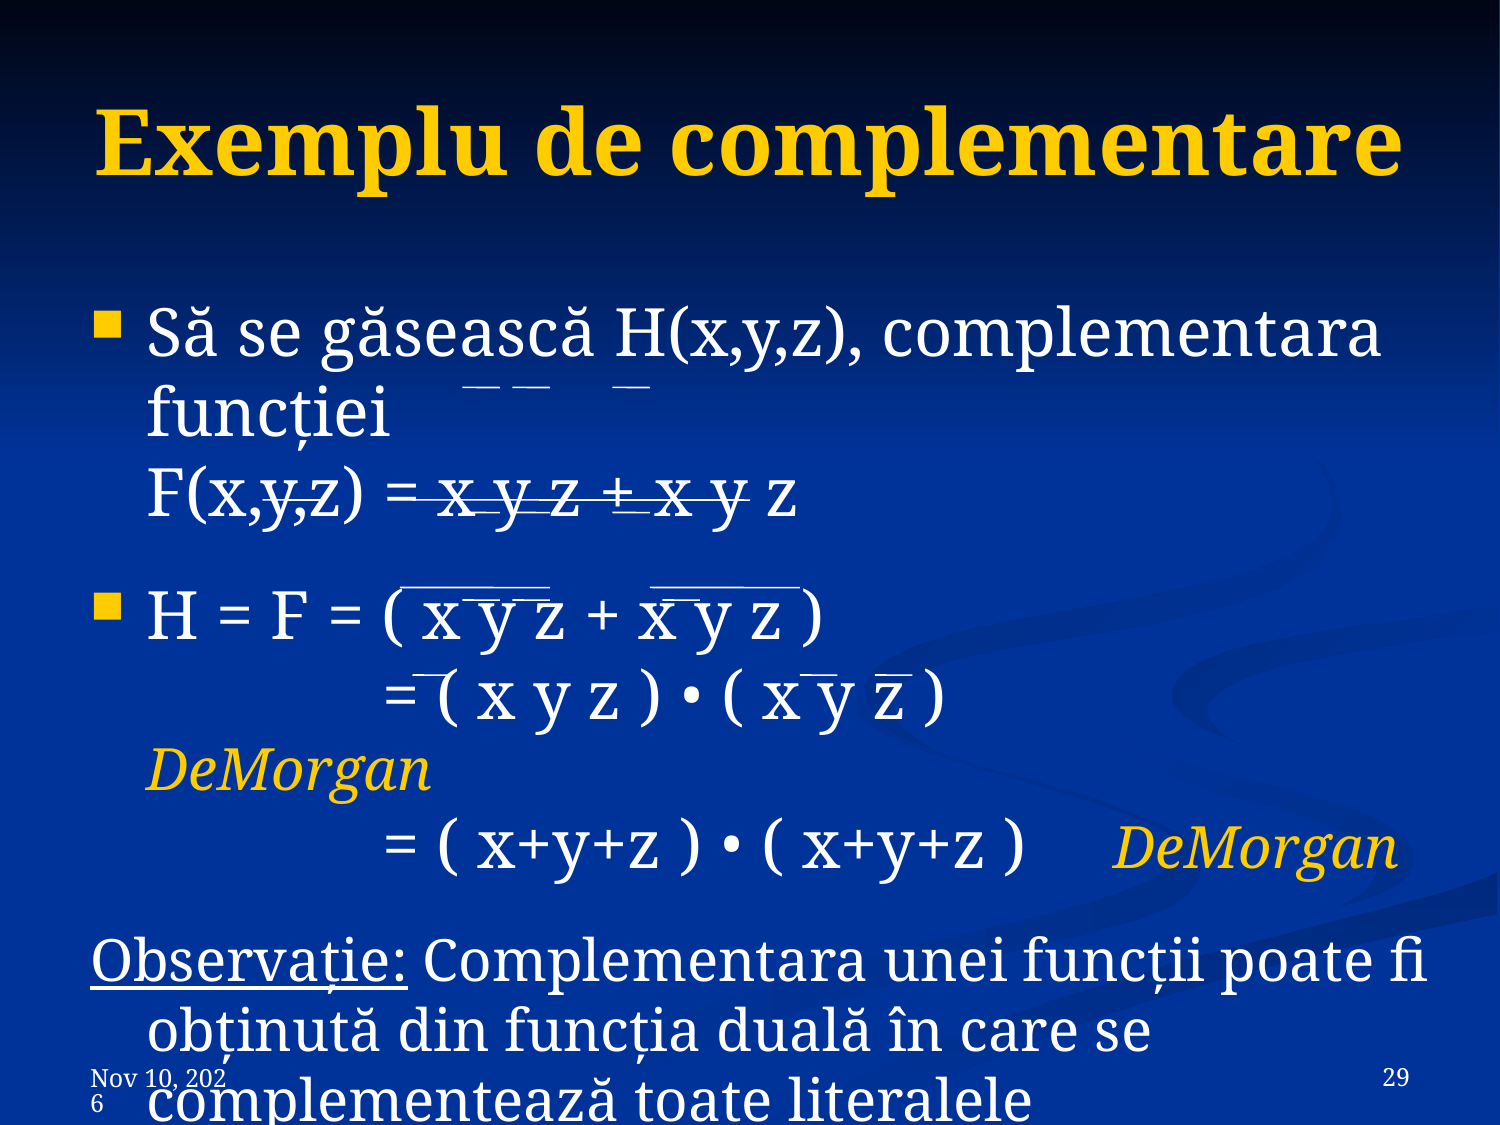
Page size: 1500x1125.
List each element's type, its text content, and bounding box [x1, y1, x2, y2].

list Să se găsească H(x,y,z), complementara funcţiei F(x,y,z) = x y z + x y z H = F = ( x y z + x y z ) = ( x y z ) • ( x y z ) DeMorgan = ( x+y+z ) • ( x+y+z ) DeMorgan Observaţie: Complementara unei funcţii poate fi obţinută din funcţia duală în care se complementează toate literalele [75, 282, 1450, 1025]
title Exemplu de complementare [0, 45, 1500, 233]
slide_number 29 [1200, 1025, 1425, 1104]
slide_number 8-Nov-23 [75, 1025, 250, 1104]
